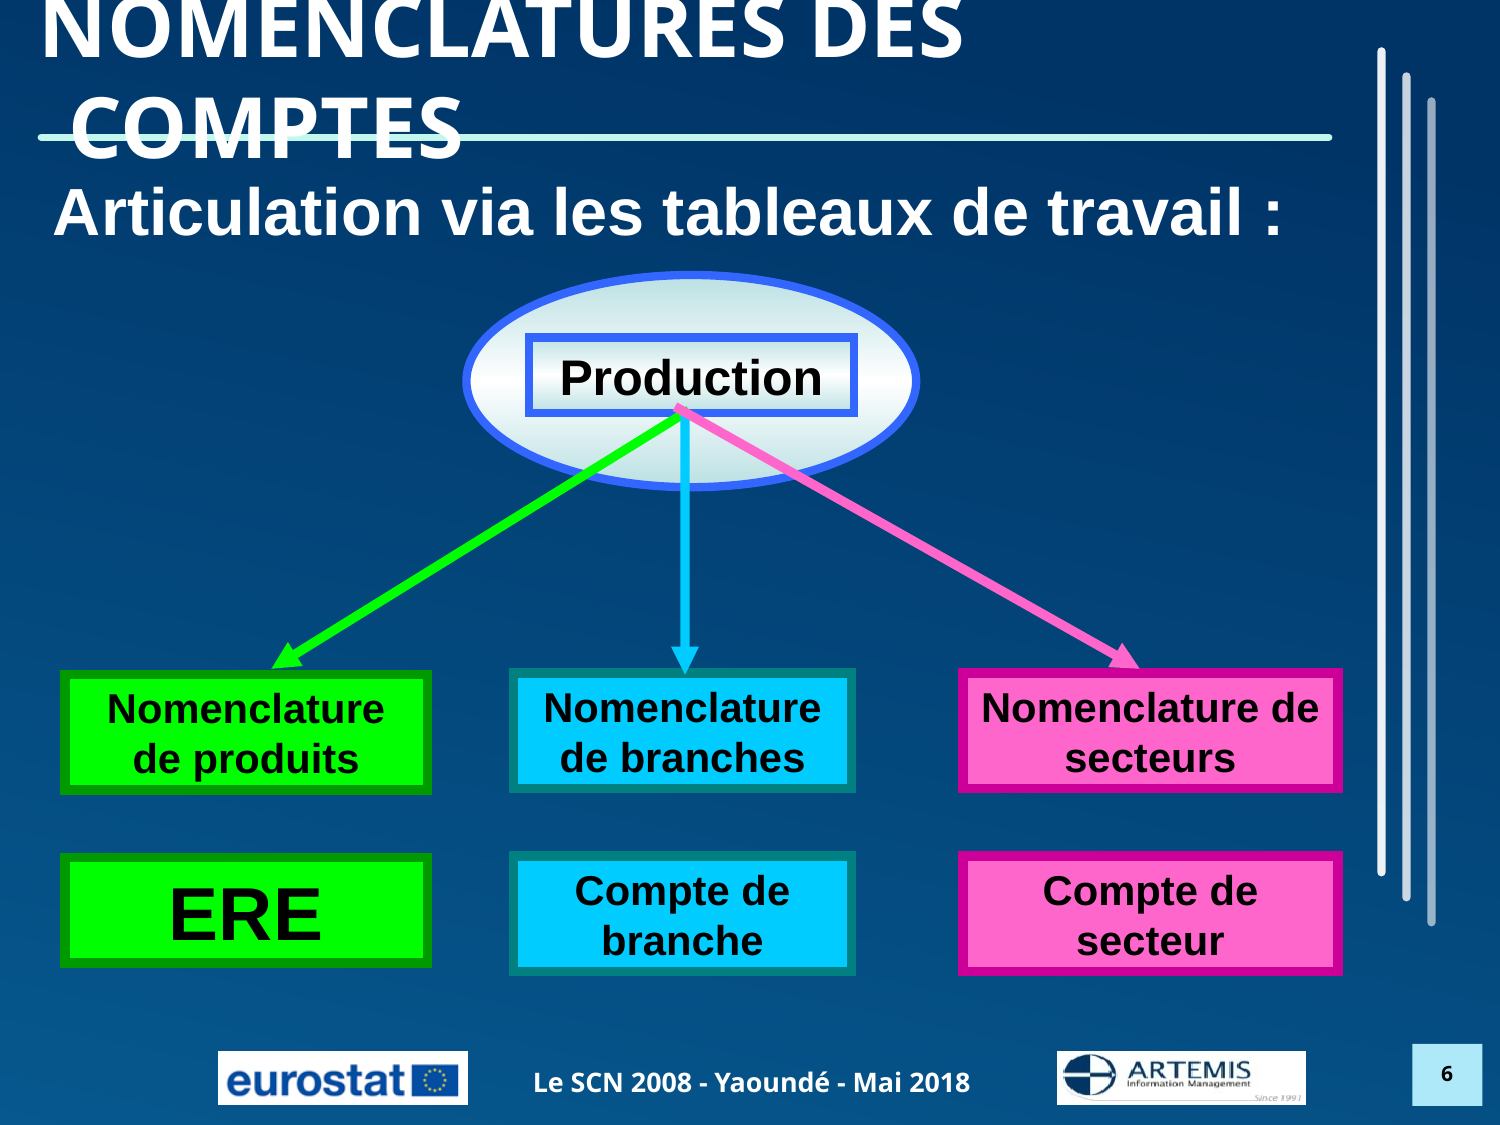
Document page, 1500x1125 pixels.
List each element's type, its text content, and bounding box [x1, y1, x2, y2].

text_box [64, 412, 678, 965]
picture [218, 1051, 468, 1105]
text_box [513, 418, 678, 972]
slide_number 6 [1412, 1043, 1483, 1106]
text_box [678, 408, 1339, 972]
picture [1057, 1051, 1306, 1105]
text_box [466, 274, 917, 412]
title nomenclatures des comptes [23, 0, 1376, 149]
text_box Articulation via les tableaux de travail : [49, 160, 1320, 257]
